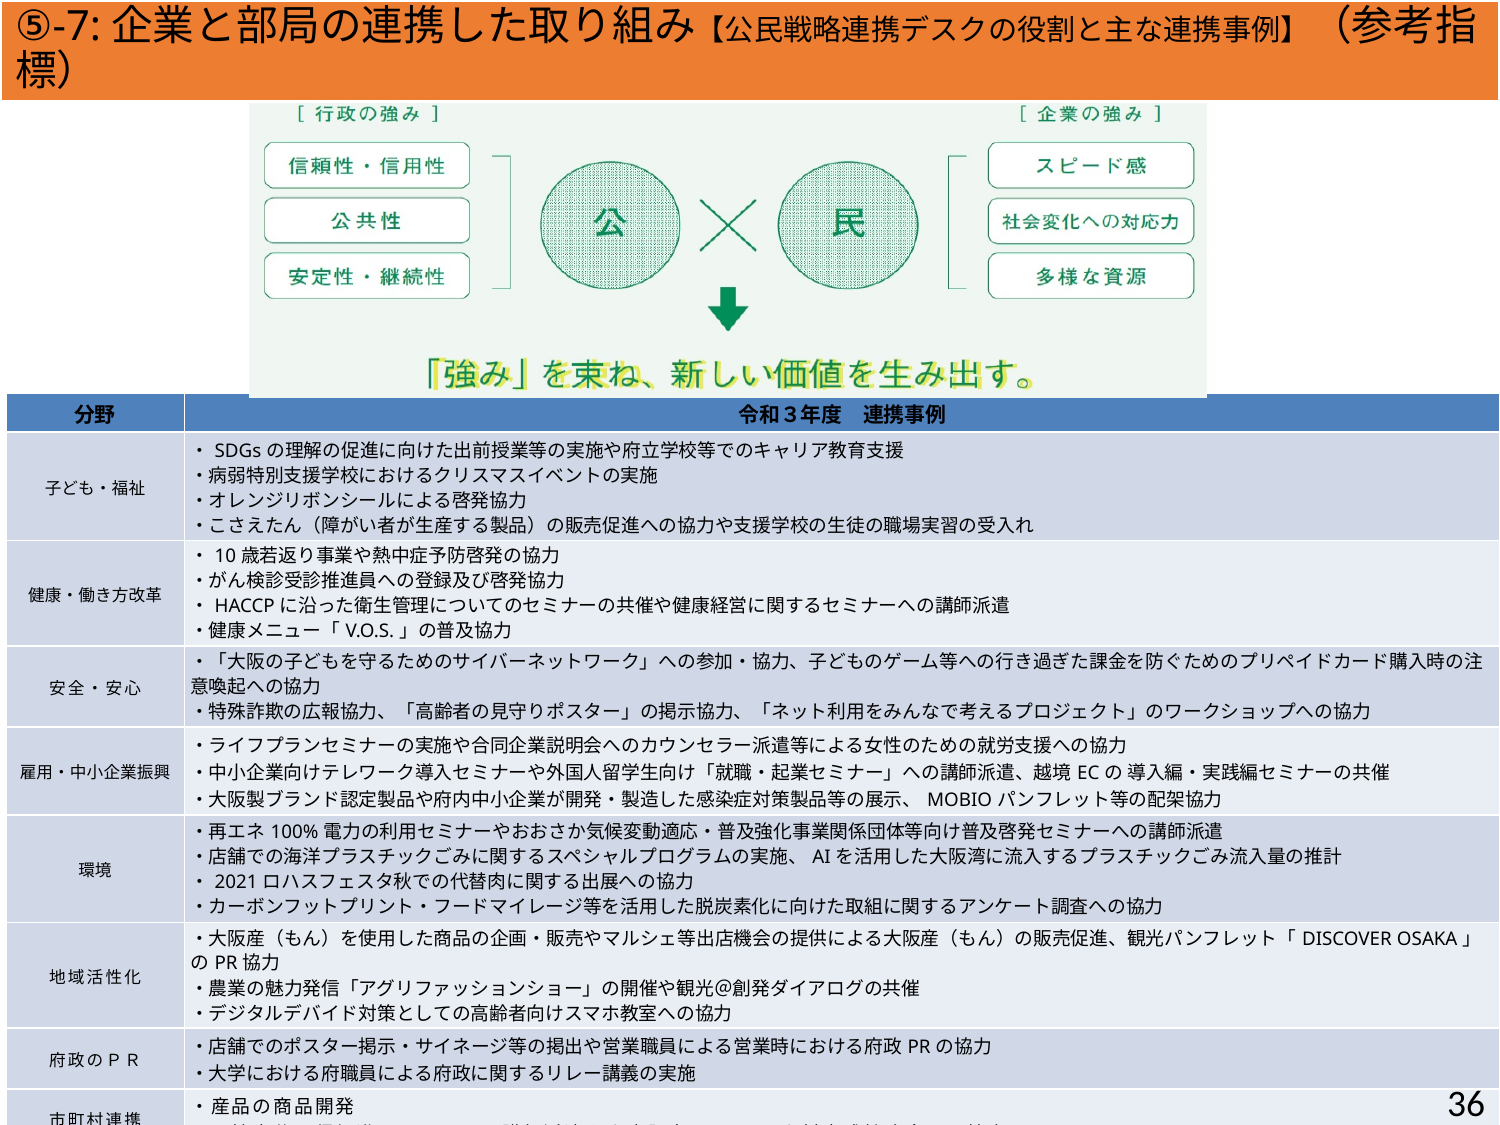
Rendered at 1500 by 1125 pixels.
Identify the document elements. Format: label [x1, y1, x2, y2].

text_box [0, 0, 1500, 103]
table_cell [185, 816, 1499, 922]
slide_number [1149, 1071, 1500, 1125]
text_box [383, 1002, 414, 1038]
table_cell [7, 433, 184, 540]
table_cell [7, 923, 184, 1027]
table_cell [7, 728, 184, 814]
table_cell [7, 647, 184, 726]
table_cell [185, 1090, 1149, 1125]
table_cell [7, 541, 184, 645]
table_cell [7, 816, 184, 922]
table_cell [185, 541, 1499, 645]
table_header [185, 394, 1499, 431]
table_cell [185, 433, 1499, 540]
table_cell [185, 728, 1499, 814]
picture [249, 101, 1207, 398]
table_cell [185, 647, 1499, 726]
table_cell [7, 1029, 184, 1088]
table_cell [185, 923, 1499, 1027]
table_cell [185, 1029, 1499, 1088]
table_cell [7, 1090, 184, 1125]
table_header [7, 394, 184, 431]
